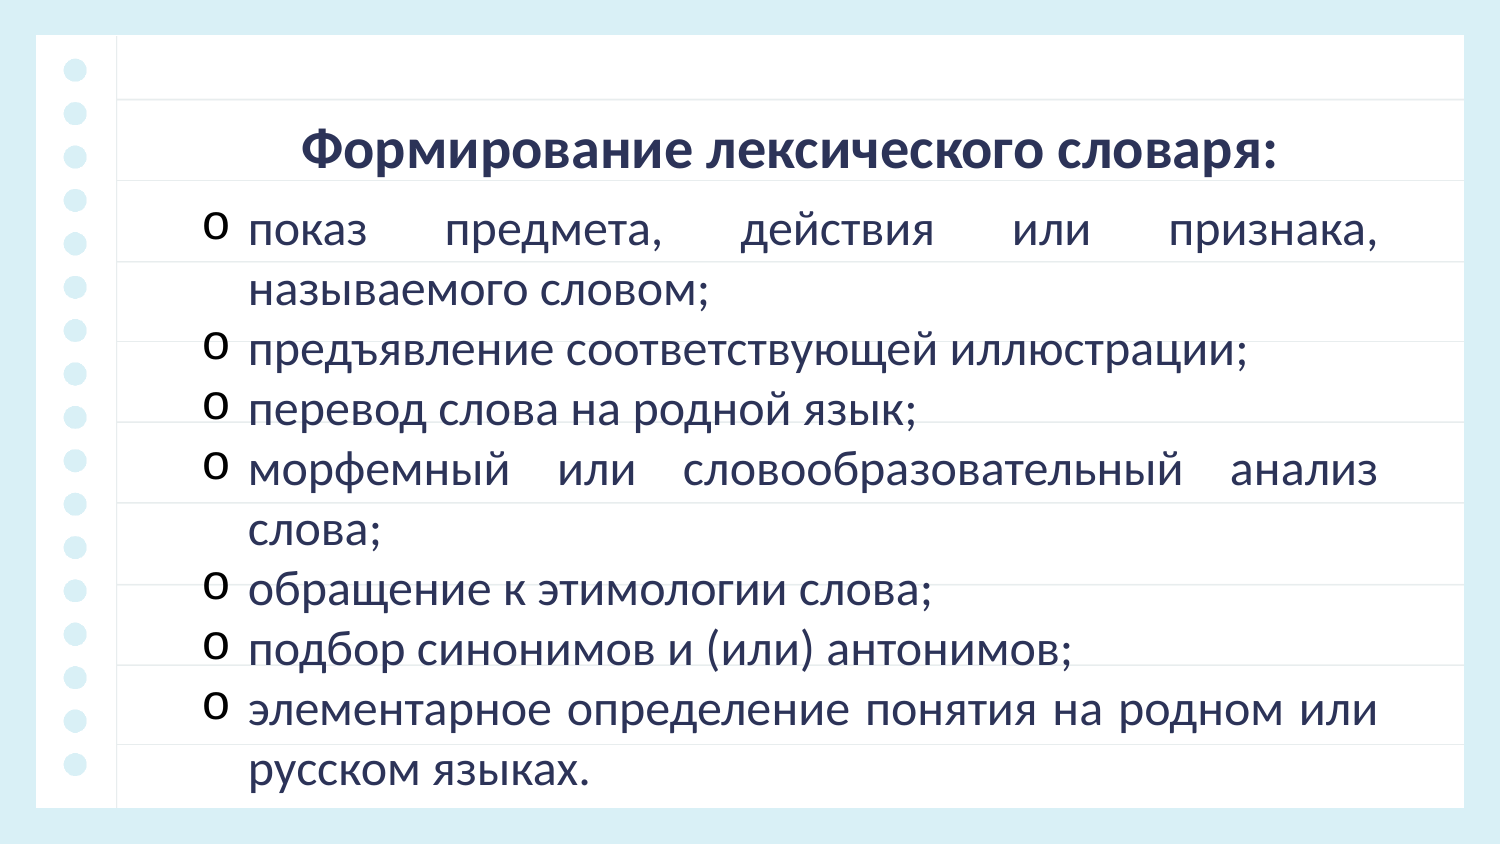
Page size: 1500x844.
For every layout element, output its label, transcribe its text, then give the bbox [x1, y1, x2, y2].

text_box показ предмета, действия или признака, называемого словом; предъявление соответствующей иллюстрации; перевод слова на родной язык; морфемный или словообразовательный анализ слова; обращение к этимологии слова; подбор синонимов и (или) антонимов; элементарное определение понятия на родном или русском языках. [186, 188, 1394, 804]
text_box Формирование лексического словаря: [286, 102, 1294, 188]
picture [36, 35, 1464, 808]
